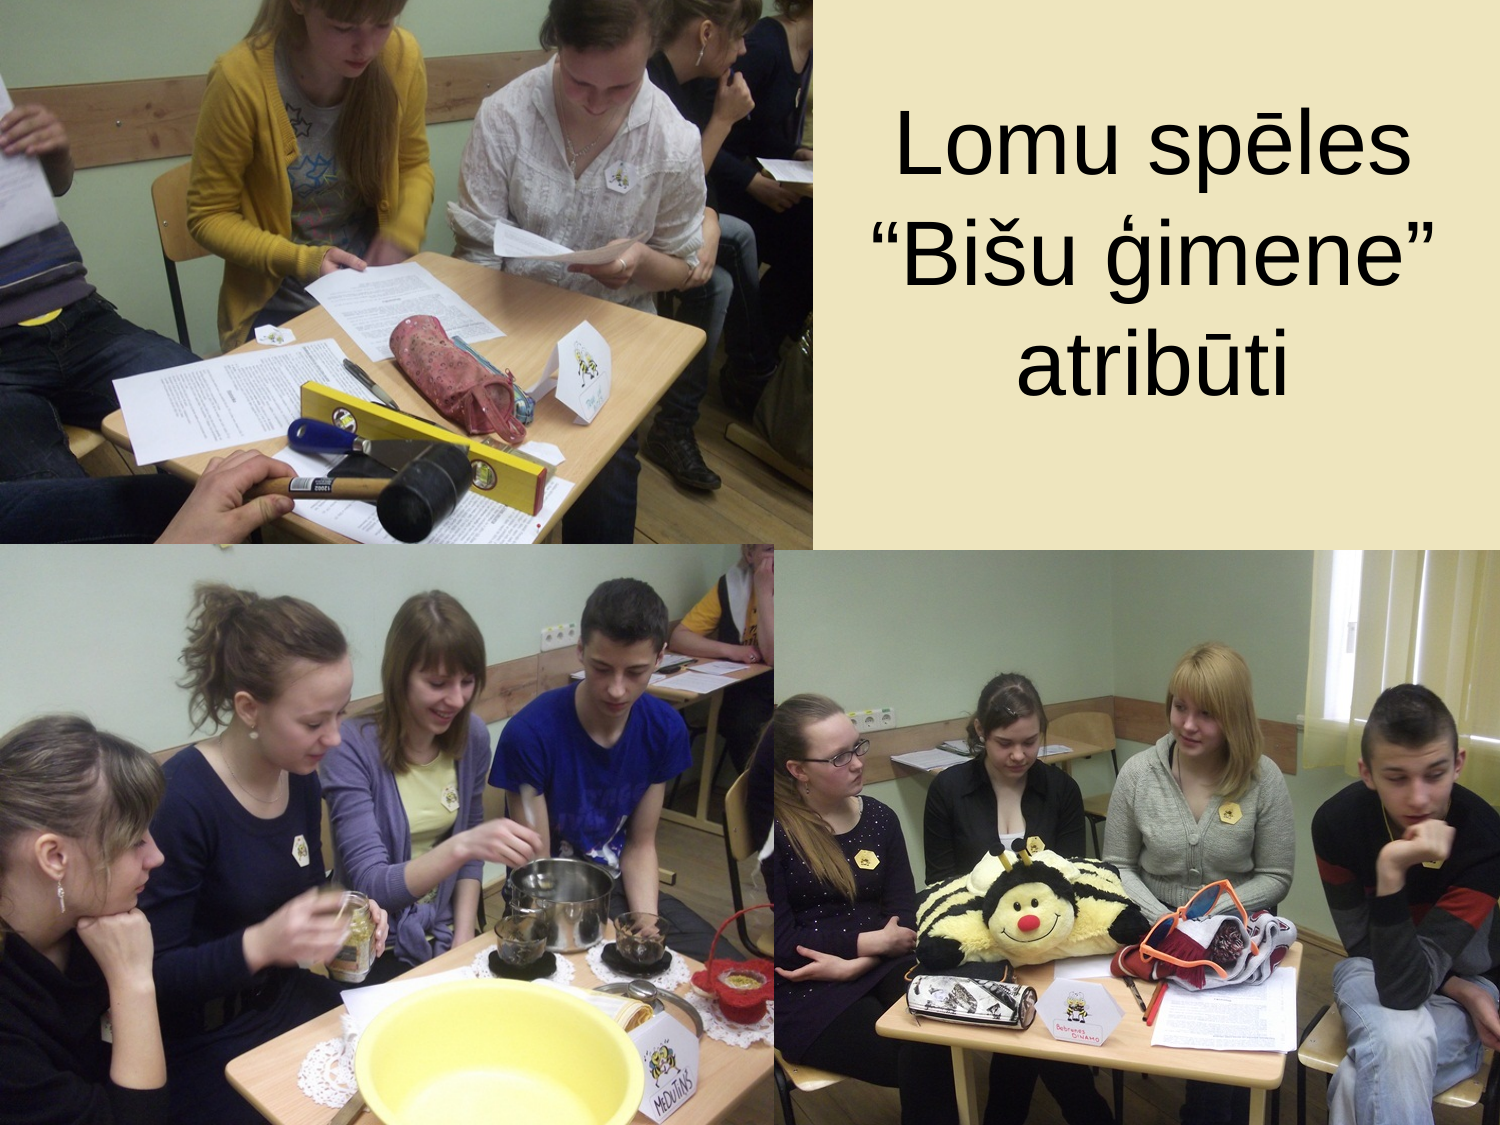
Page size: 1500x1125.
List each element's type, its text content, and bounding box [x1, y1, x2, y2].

picture [0, 0, 1500, 1125]
title Lomu spēles “Bišu ģimene” atribūti [844, 207, 1463, 289]
